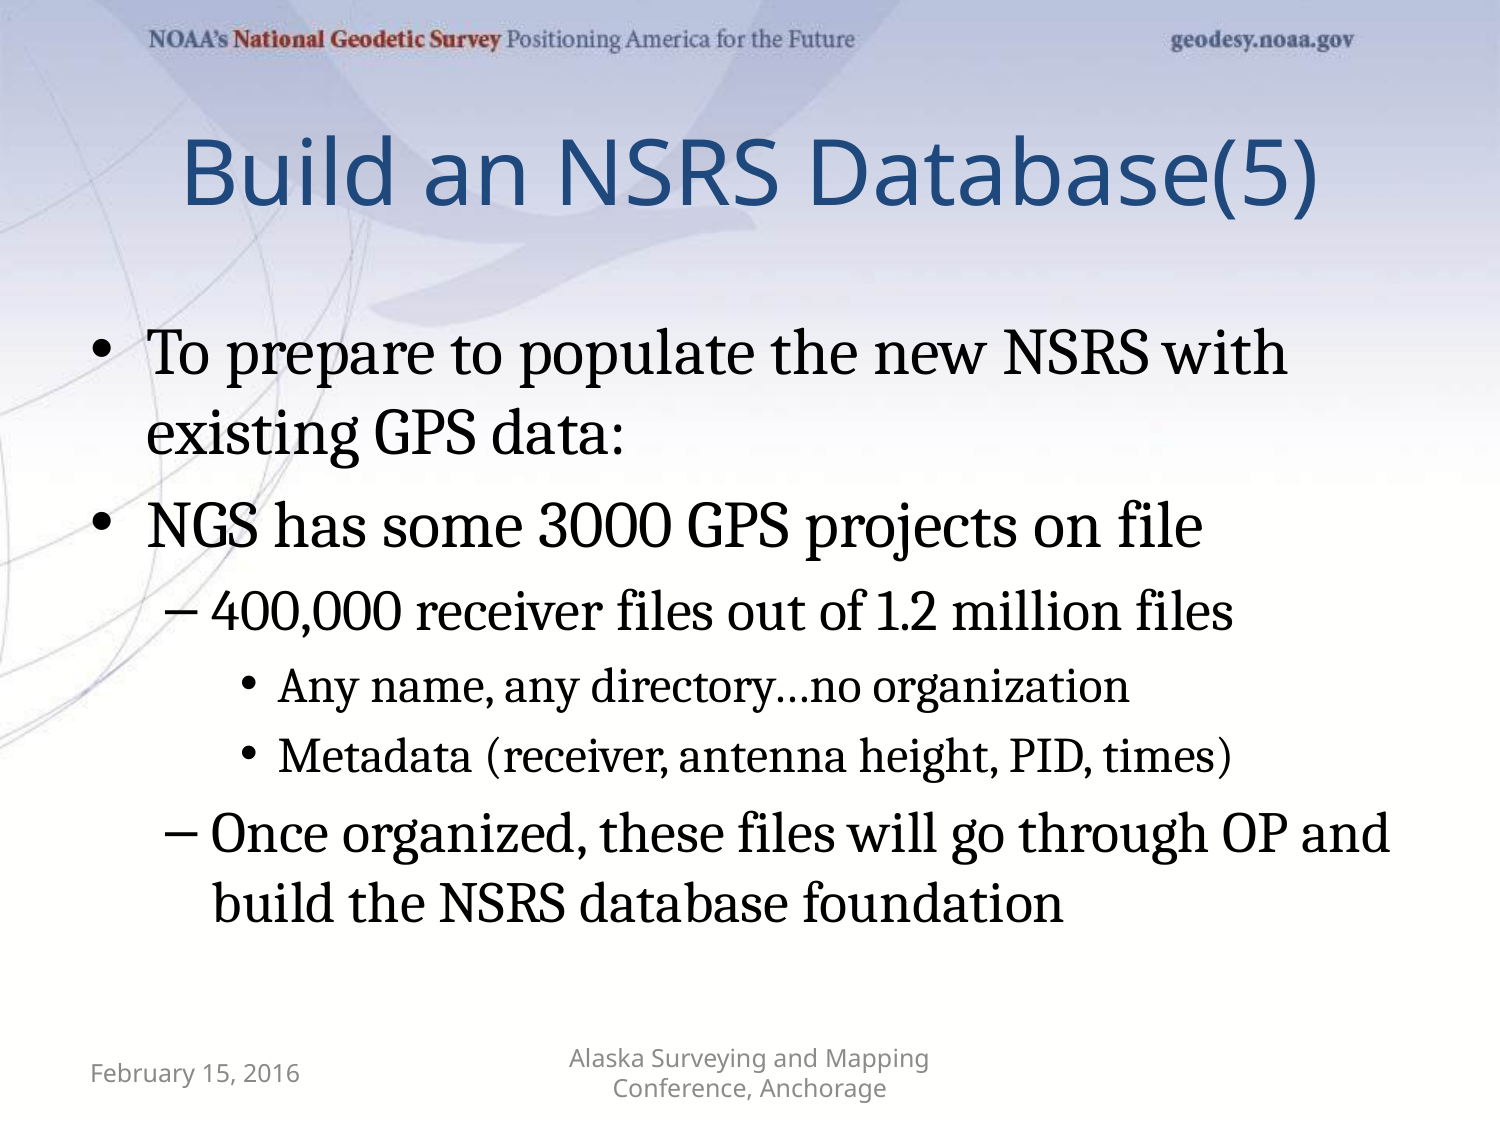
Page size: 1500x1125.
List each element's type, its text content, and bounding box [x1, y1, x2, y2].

picture [0, 0, 1500, 1122]
list To prepare to populate the new NSRS with existing GPS data: NGS has some 3000 GPS projects on file 400,000 receiver files out of 1.2 million files Any name, any directory…no organization Metadata (receiver, antenna height, PID, times) Once organized, these files will go through OP and build the NSRS database foundation [75, 299, 1425, 1005]
footer Alaska Surveying and Mapping Conference, Anchorage [512, 1042, 988, 1103]
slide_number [75, 1042, 425, 1103]
title Build an NSRS Database(5) [75, 75, 1425, 263]
